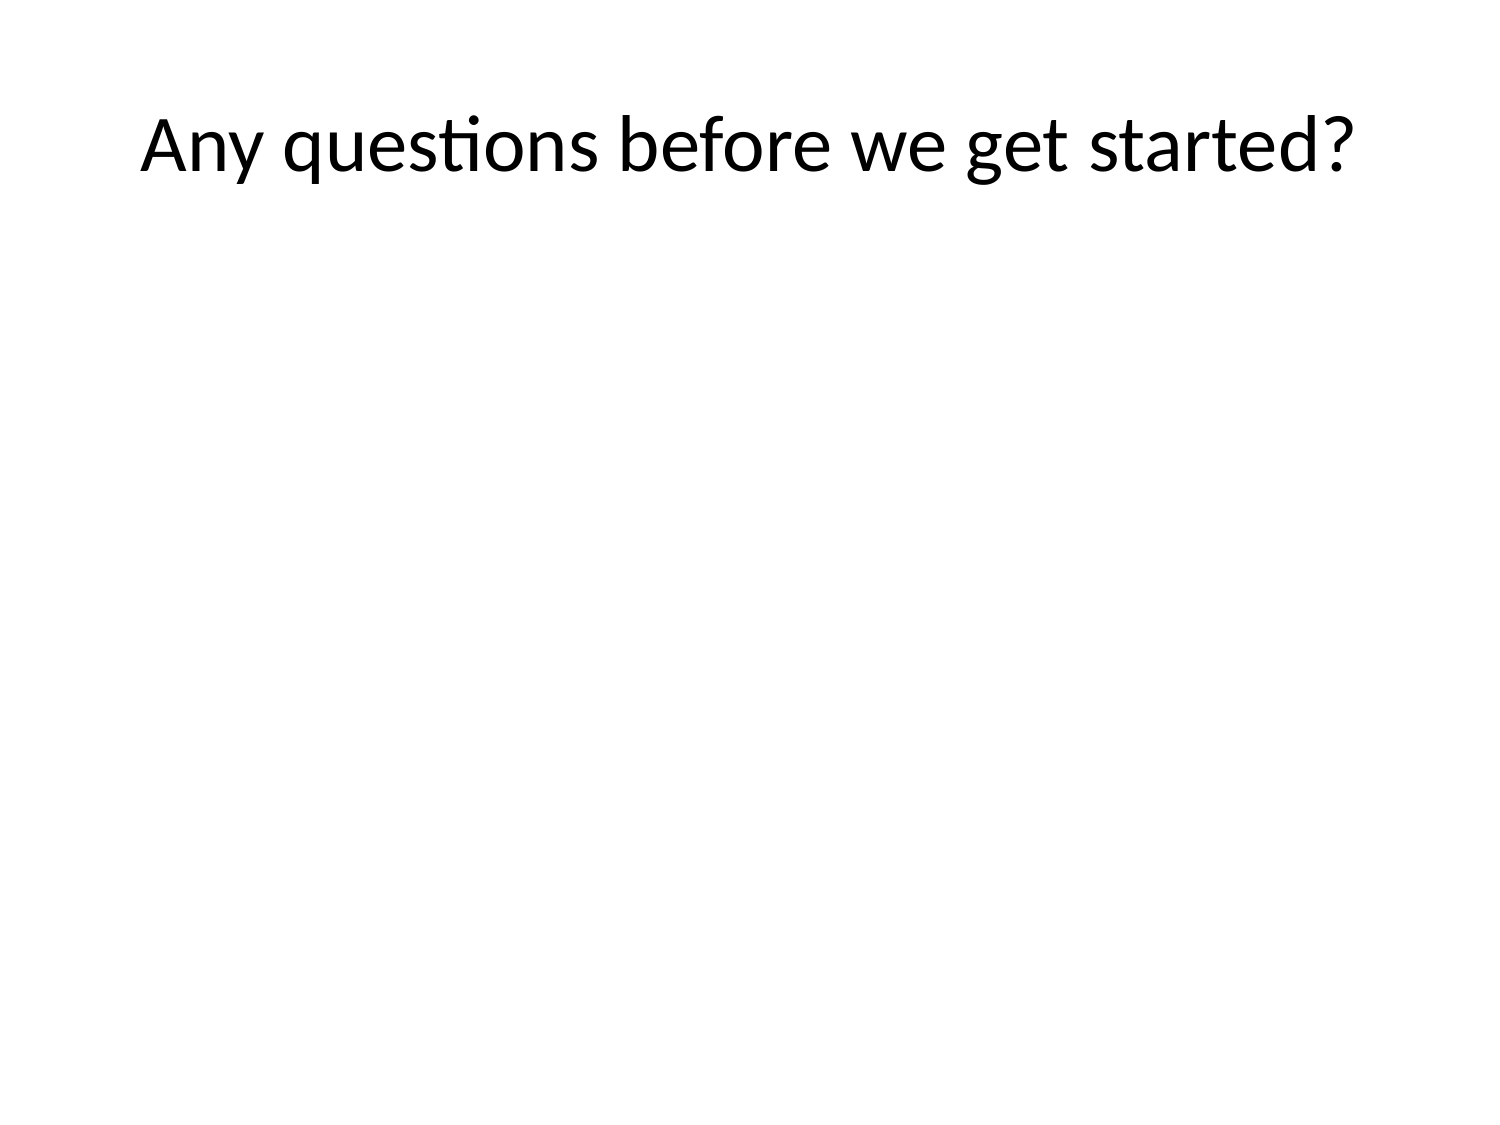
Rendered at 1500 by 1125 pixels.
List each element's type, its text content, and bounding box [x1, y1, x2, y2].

title Any questions before we get started? [75, 45, 1425, 233]
